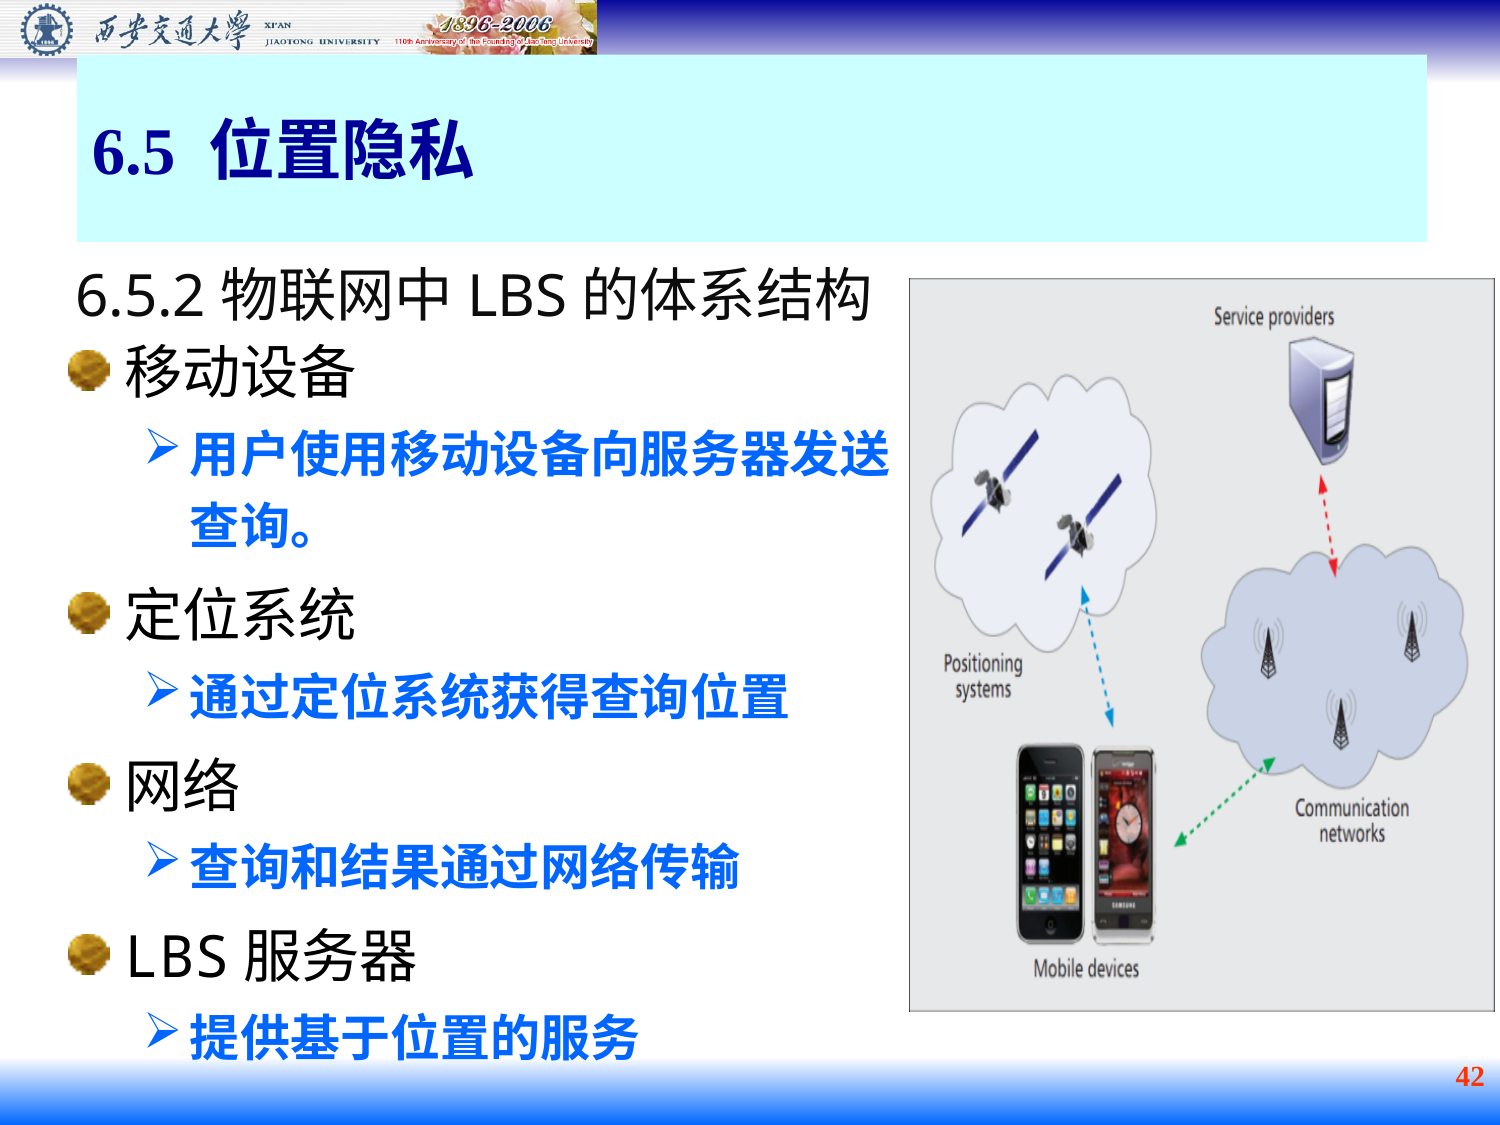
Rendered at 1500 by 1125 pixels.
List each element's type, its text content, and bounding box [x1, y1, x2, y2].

picture [68, 934, 110, 975]
picture [68, 763, 110, 805]
text_box 6.5.2物联网中LBS的体系结构 [60, 243, 1455, 338]
picture [909, 278, 1495, 1012]
picture [68, 350, 110, 391]
list 移动设备 用户使用移动设备向服务器发送查询。 定位系统 通过定位系统获得查询位置 网络 查询和结果通过网络传输 LBS服务器 提供基于位置的服务 [53, 321, 928, 1094]
title 6.5 位置隐私 [76, 54, 1427, 243]
picture [0, 0, 597, 58]
text_box 42 [1057, 1049, 1500, 1125]
picture [68, 592, 110, 634]
